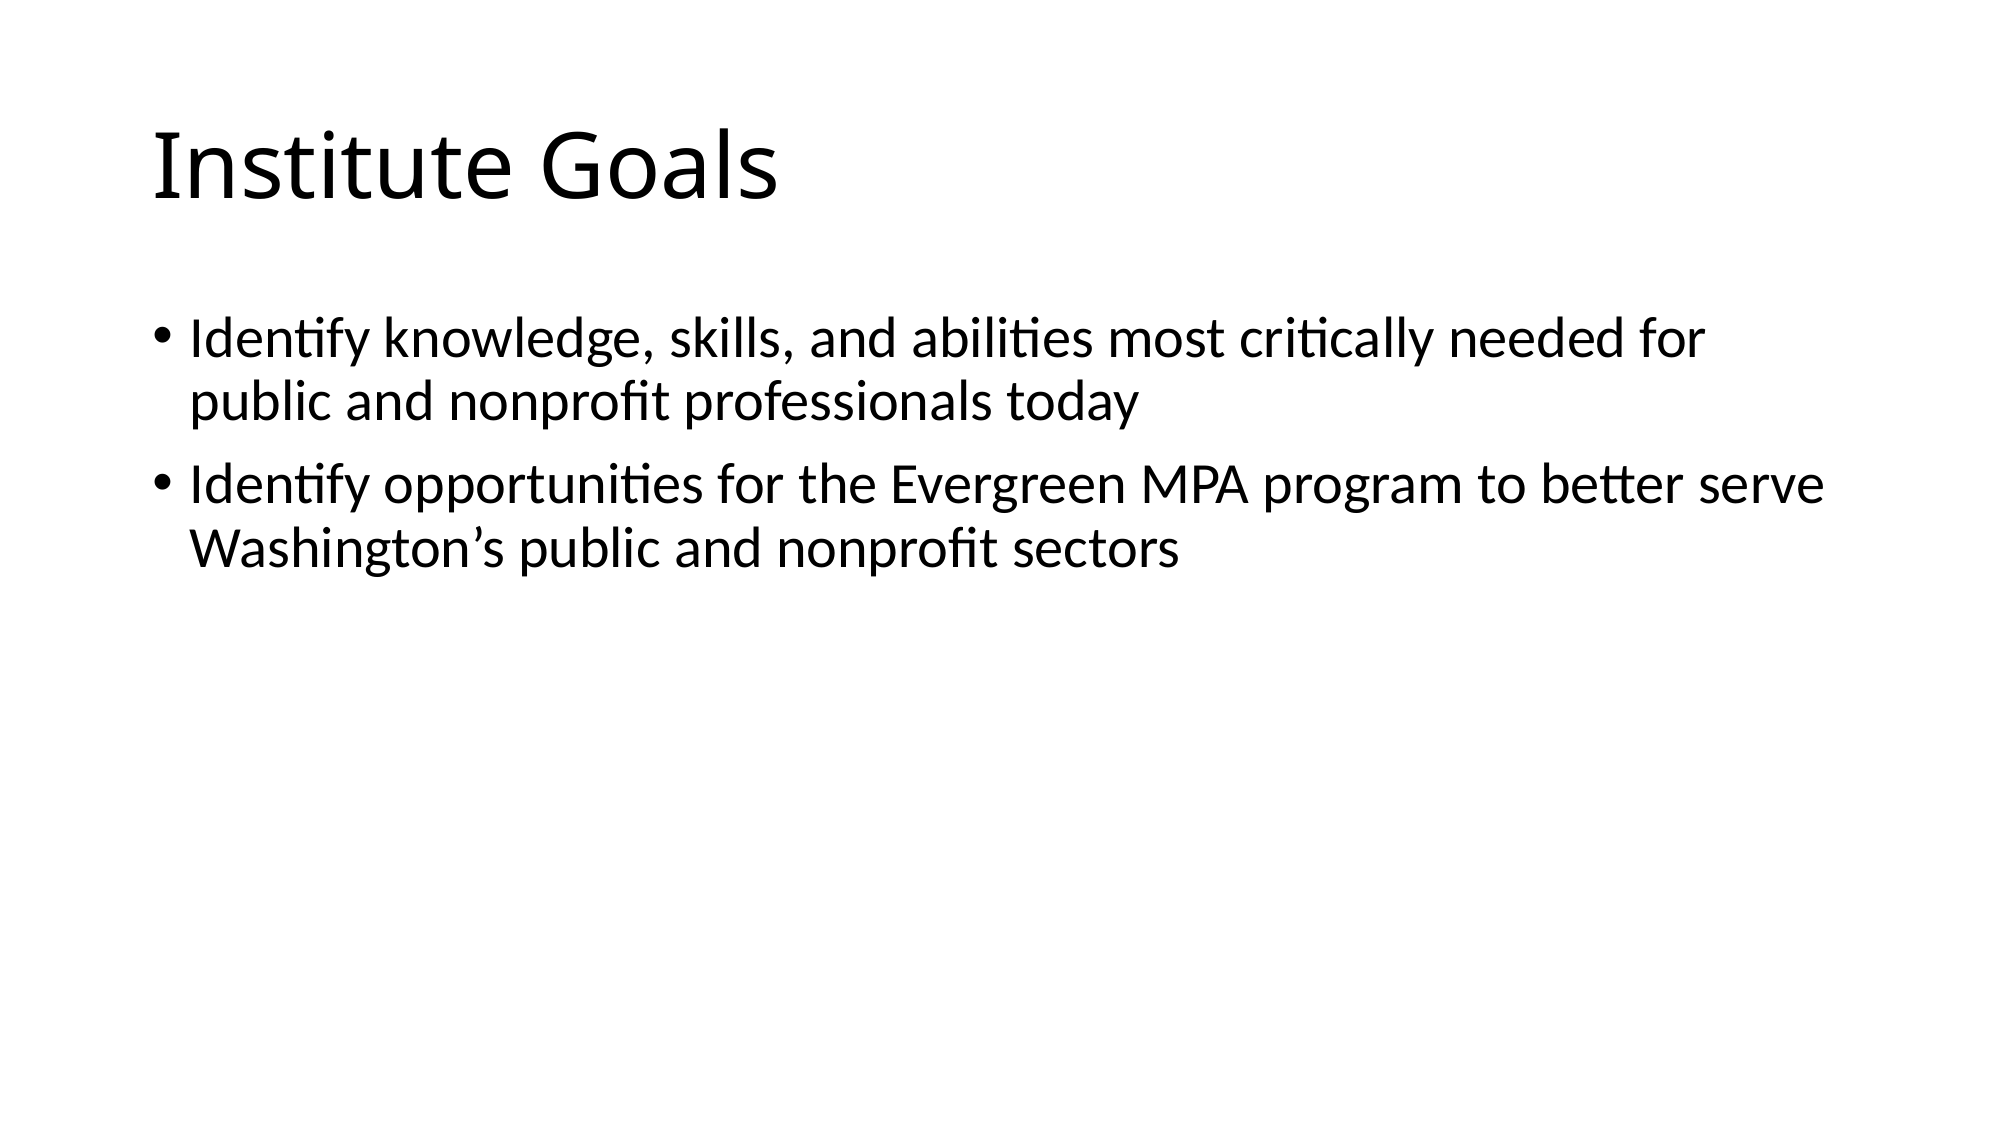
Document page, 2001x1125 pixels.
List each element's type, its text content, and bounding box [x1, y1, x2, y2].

list Identify knowledge, skills, and abilities most critically needed for public and nonprofit professionals today Identify opportunities for the Evergreen MPA program to better serve Washington’s public and nonprofit sectors [137, 299, 1863, 1014]
title Institute Goals [137, 59, 1863, 278]
